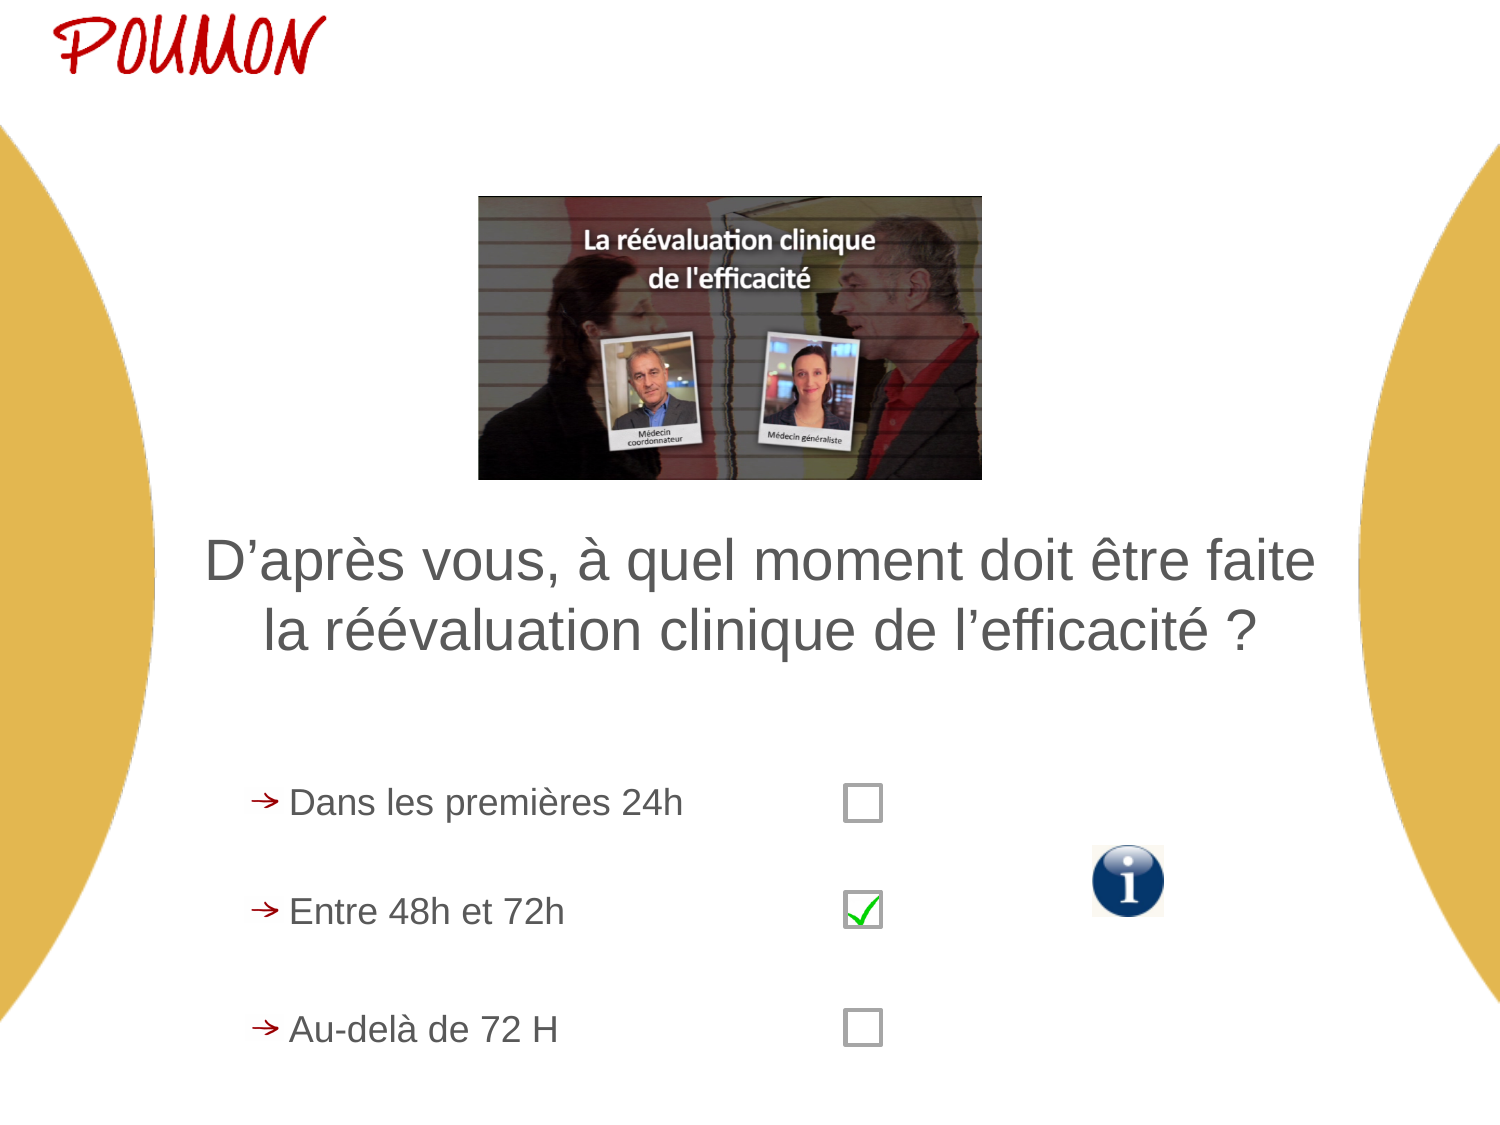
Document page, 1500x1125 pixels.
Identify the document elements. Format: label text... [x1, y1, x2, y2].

text_box Dans les premières 24h [230, 770, 887, 831]
text_box Entre 48h et 72h [230, 879, 887, 940]
text_box D’après vous, à quel moment doit être faite la réévaluation clinique de l’efficacité ? [159, 515, 1365, 670]
text_box Au-delà de 72 H [230, 997, 975, 1058]
picture [0, 0, 1500, 1125]
